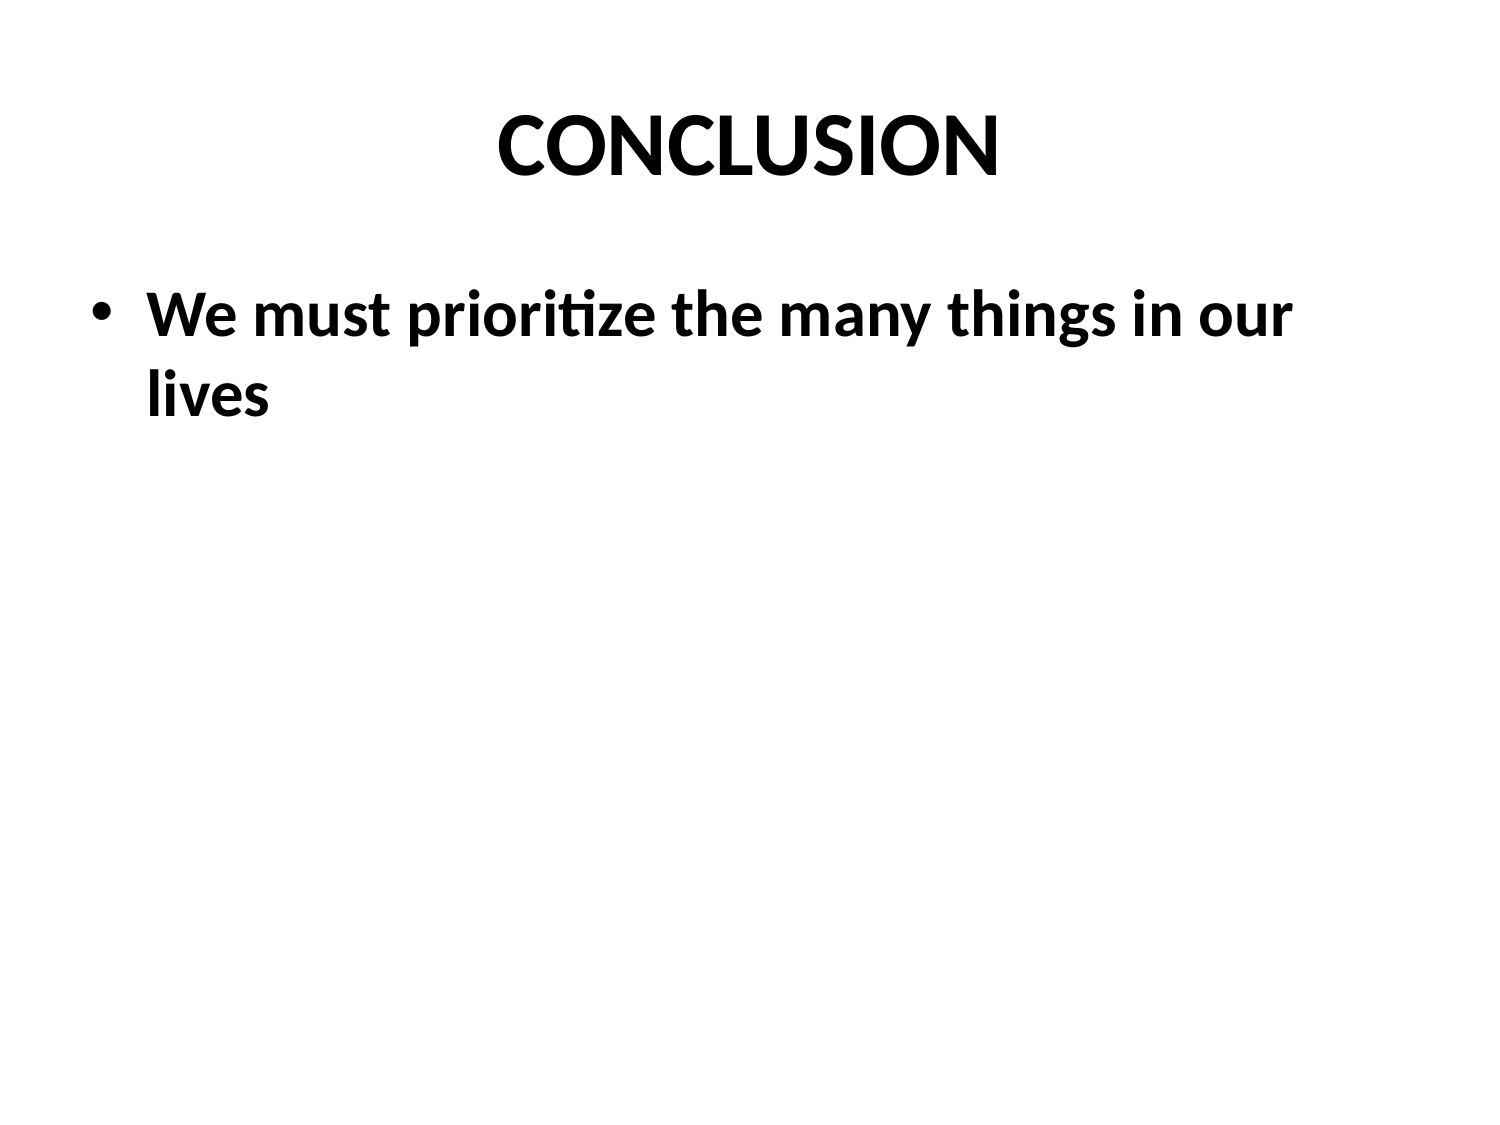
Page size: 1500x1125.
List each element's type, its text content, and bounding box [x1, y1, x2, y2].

title CONCLUSION [75, 45, 1425, 233]
list We must prioritize the many things in our lives [75, 262, 1425, 1125]
